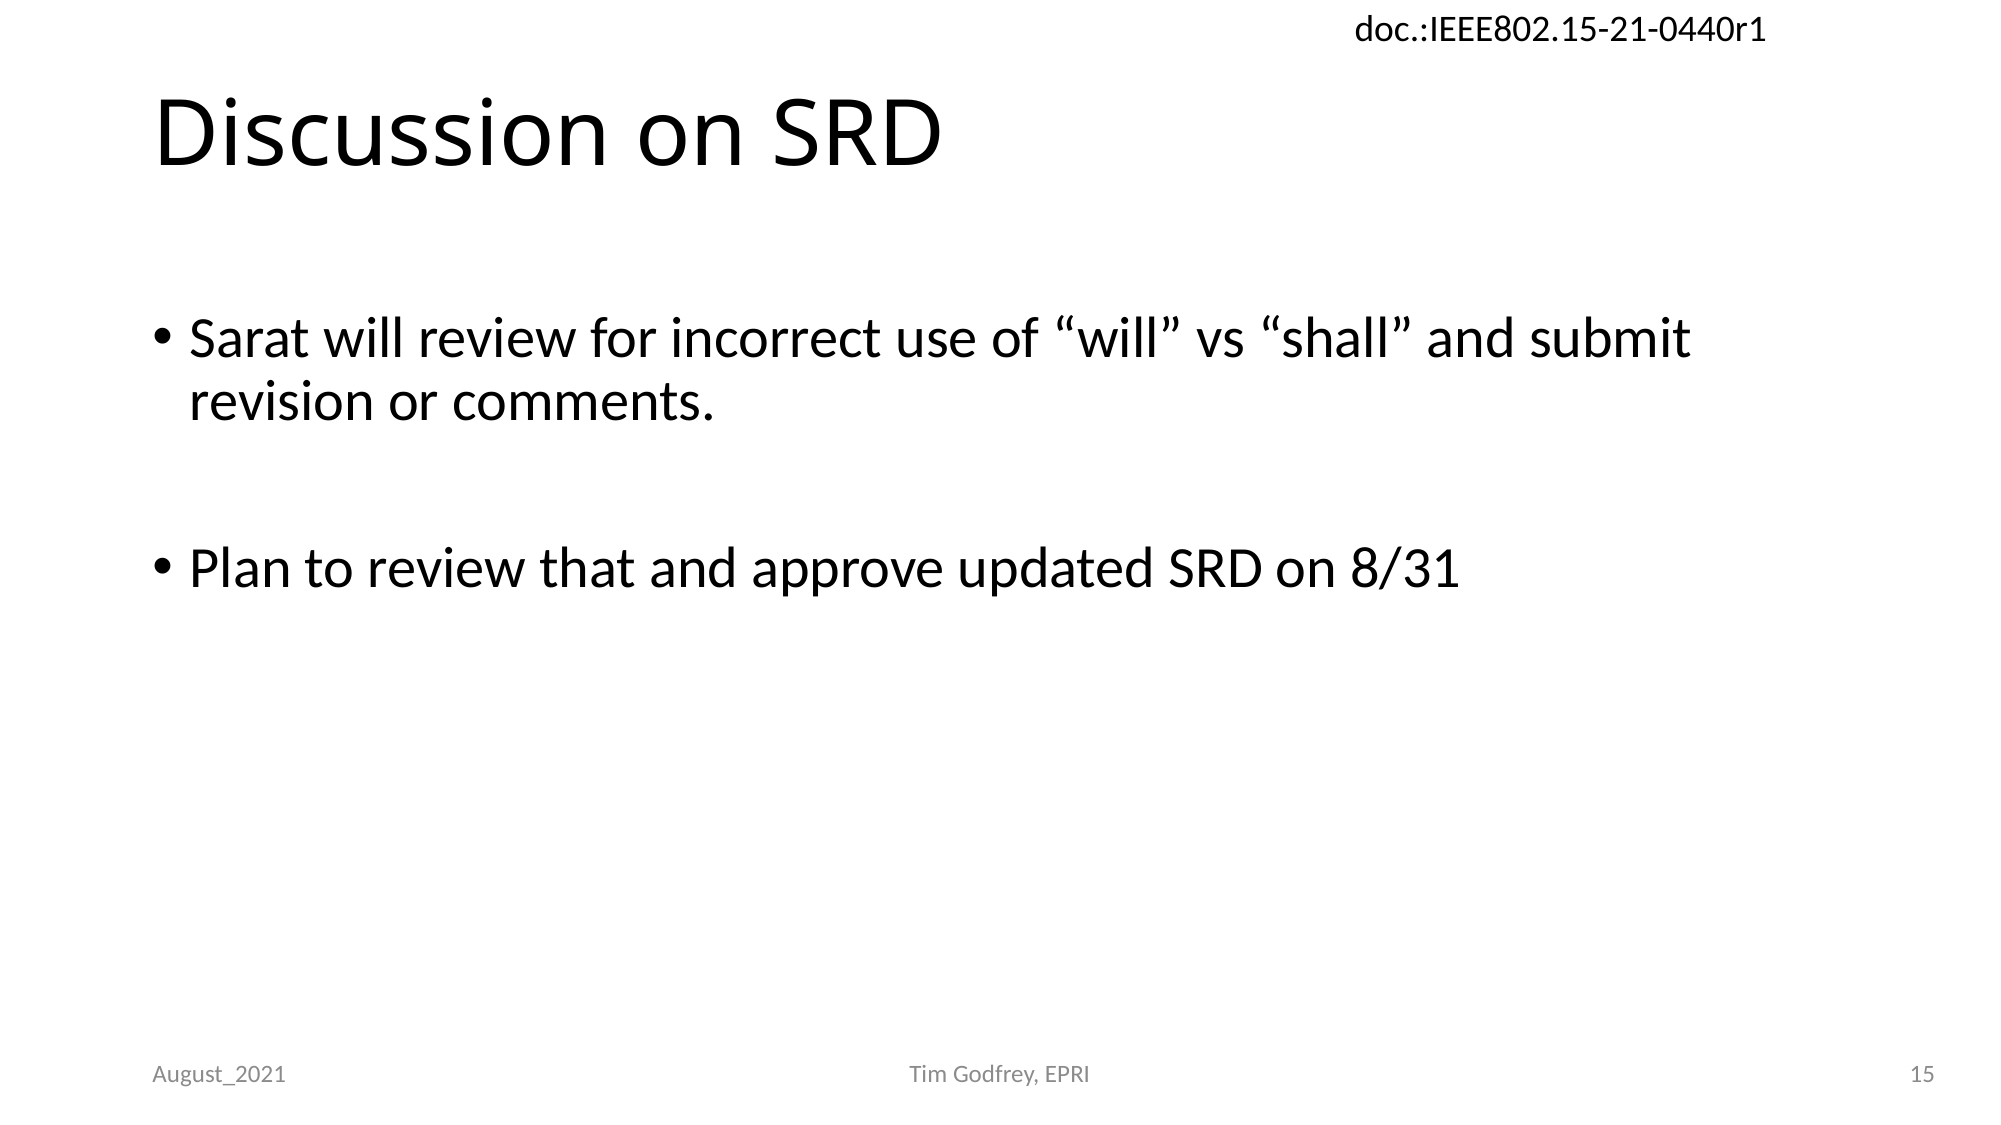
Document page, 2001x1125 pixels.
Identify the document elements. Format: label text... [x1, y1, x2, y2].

slide_number 15 [1462, 1042, 1950, 1103]
title Discussion on SRD [137, 59, 1863, 213]
list Sarat will review for incorrect use of “will” vs “shall” and submit revision or comments. Plan to review that and approve updated SRD on 8/31 [137, 299, 1863, 1014]
footer Tim Godfrey, EPRI [662, 1042, 1338, 1103]
slide_number August_2021 [137, 1042, 588, 1103]
